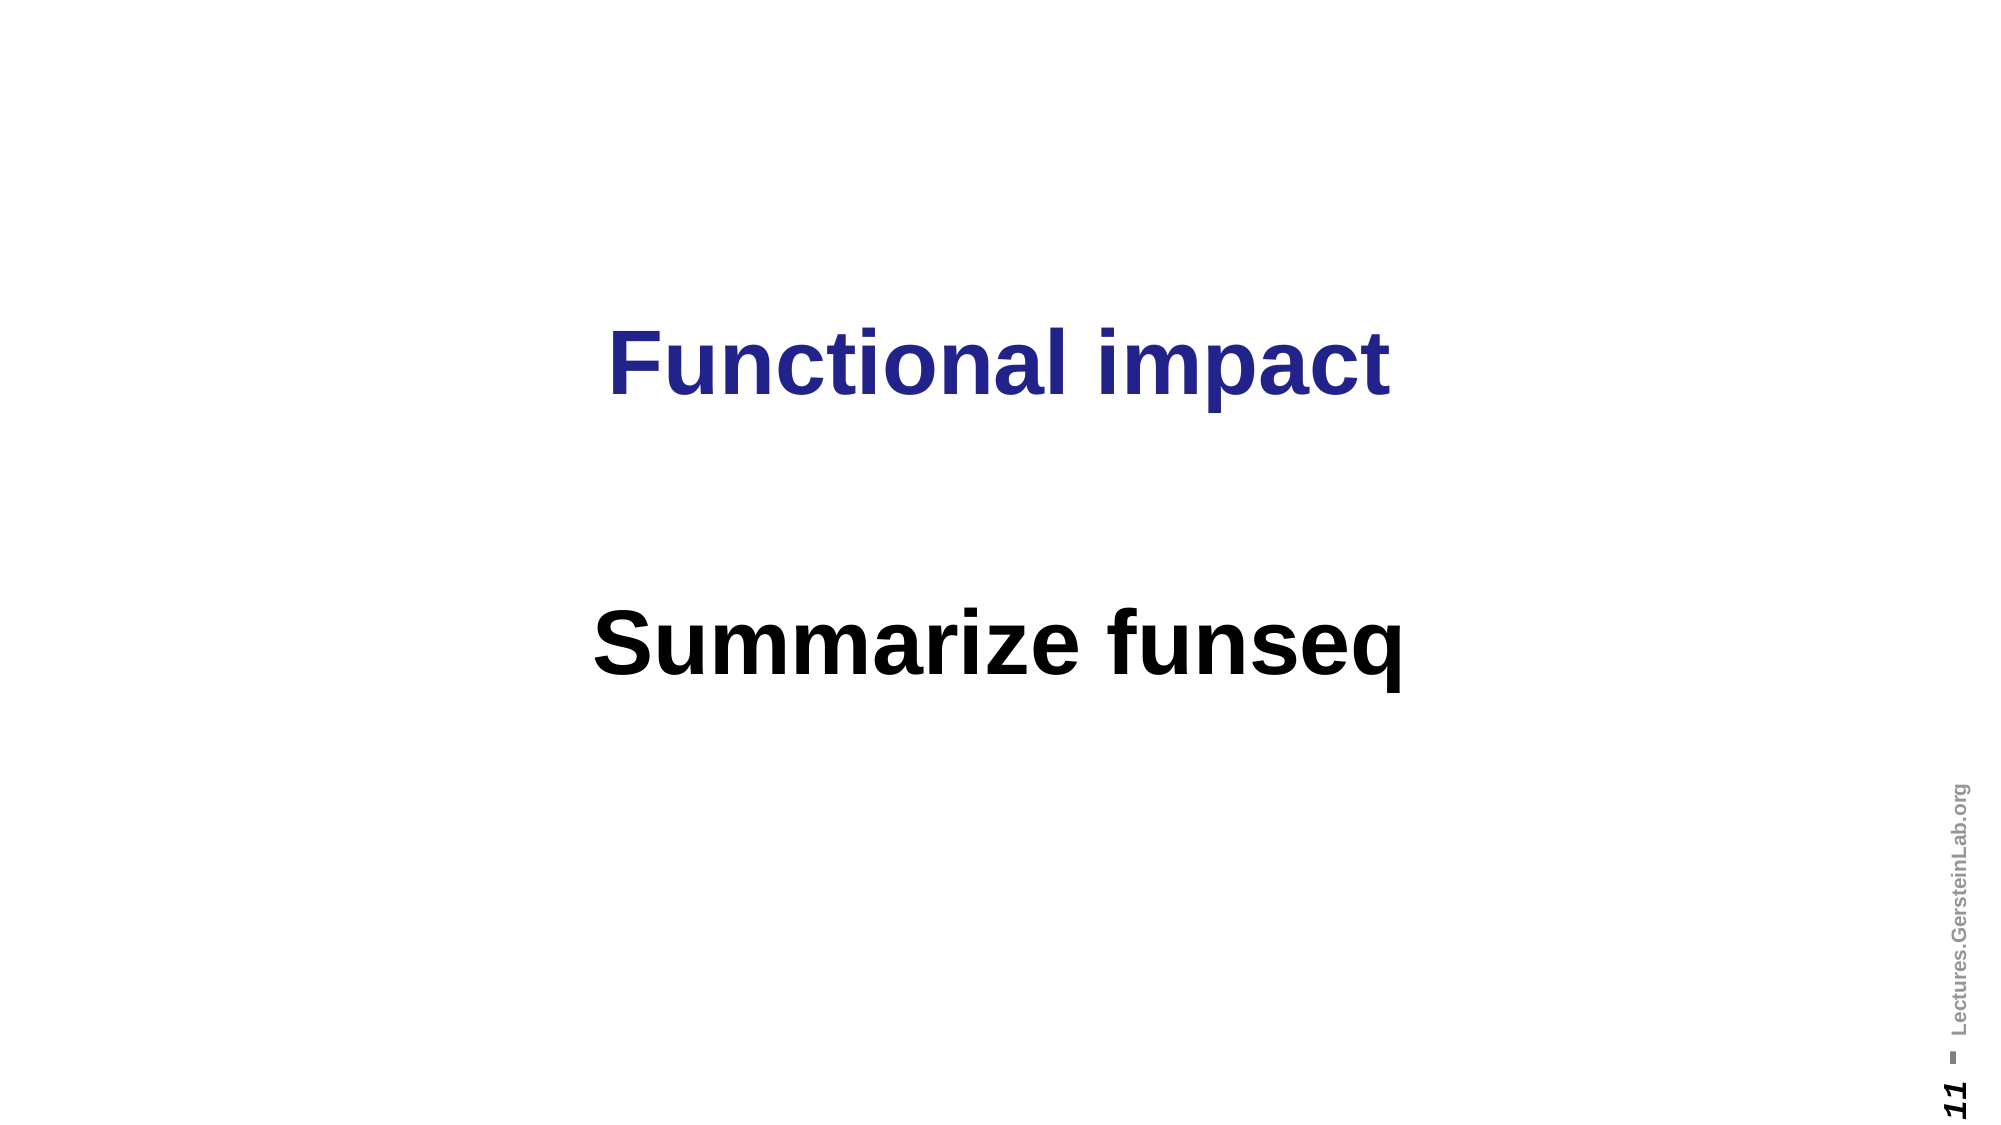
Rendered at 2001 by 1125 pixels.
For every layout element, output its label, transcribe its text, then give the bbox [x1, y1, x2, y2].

title Functional impact [150, 237, 1850, 479]
subtitle Summarize funseq [300, 575, 1700, 863]
